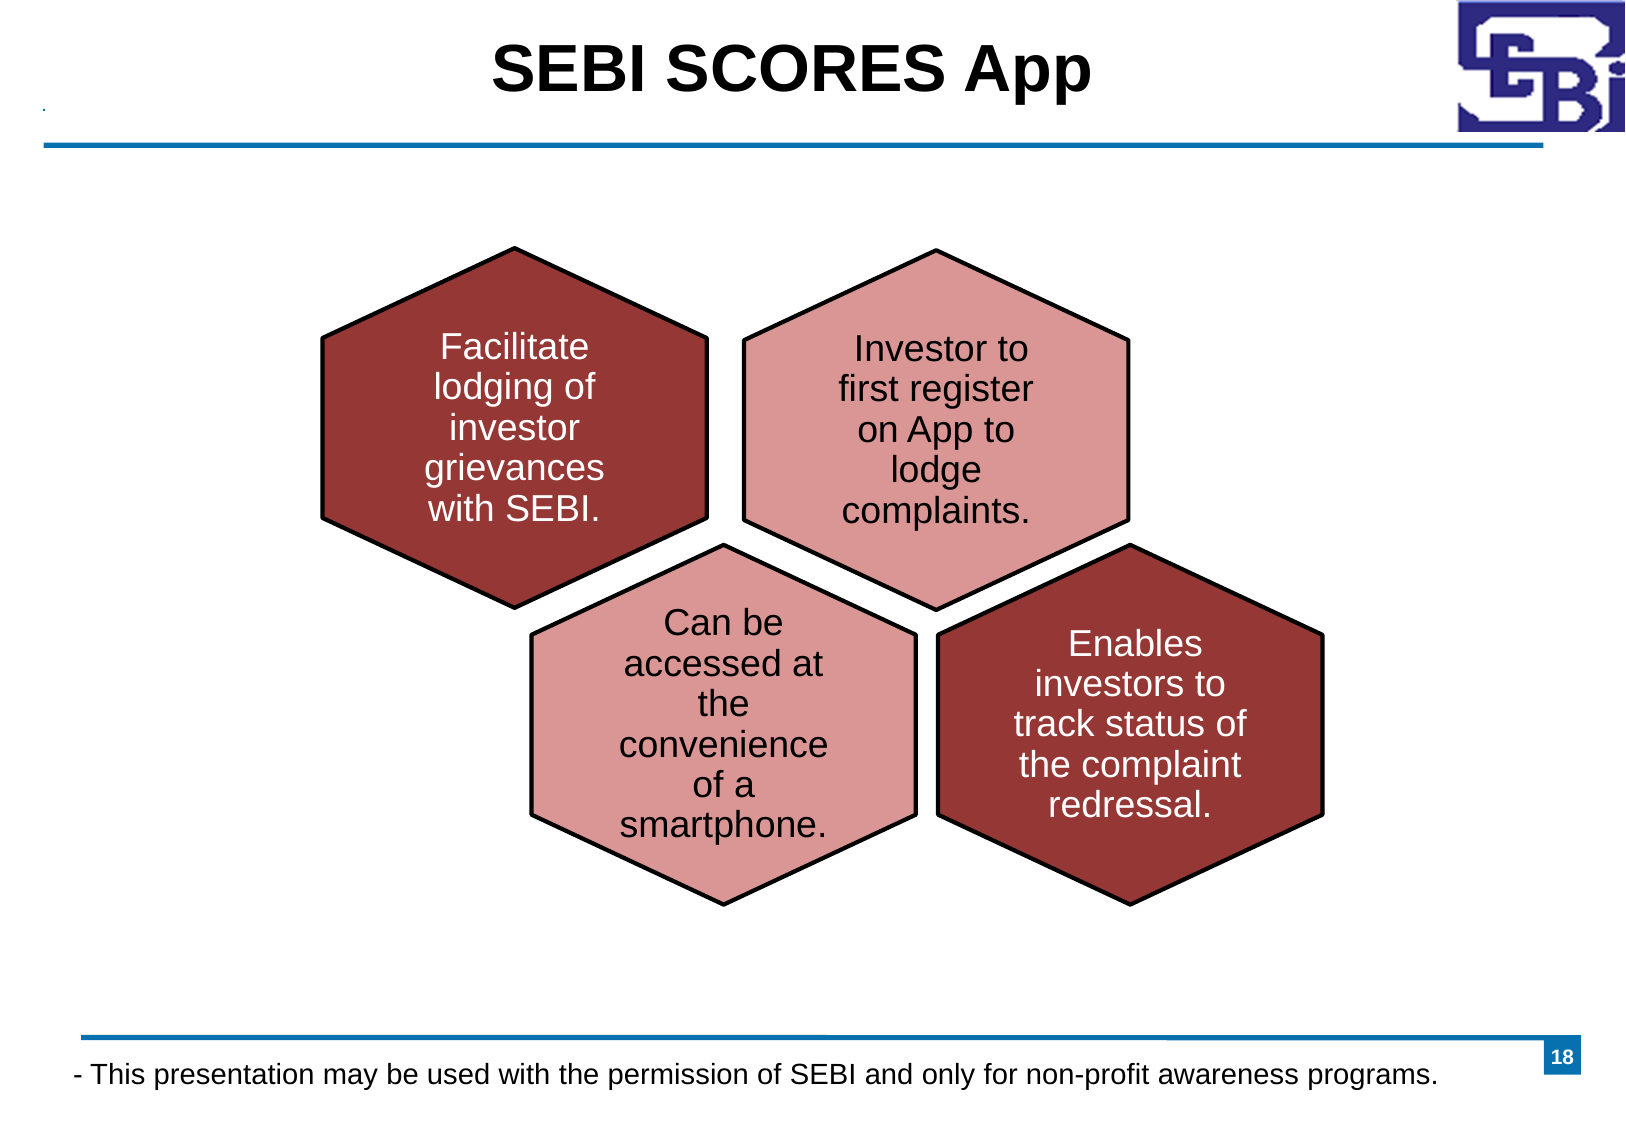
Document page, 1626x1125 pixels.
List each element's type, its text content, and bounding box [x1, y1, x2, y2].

title SEBI SCORES App [186, 8, 1417, 132]
text_box - This presentation may be used with the permission of SEBI and only for non-profit awareness programs. [58, 1048, 1544, 1098]
picture [1455, 0, 1625, 133]
text_box 18 [1543, 1037, 1581, 1075]
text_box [186, 201, 1484, 961]
